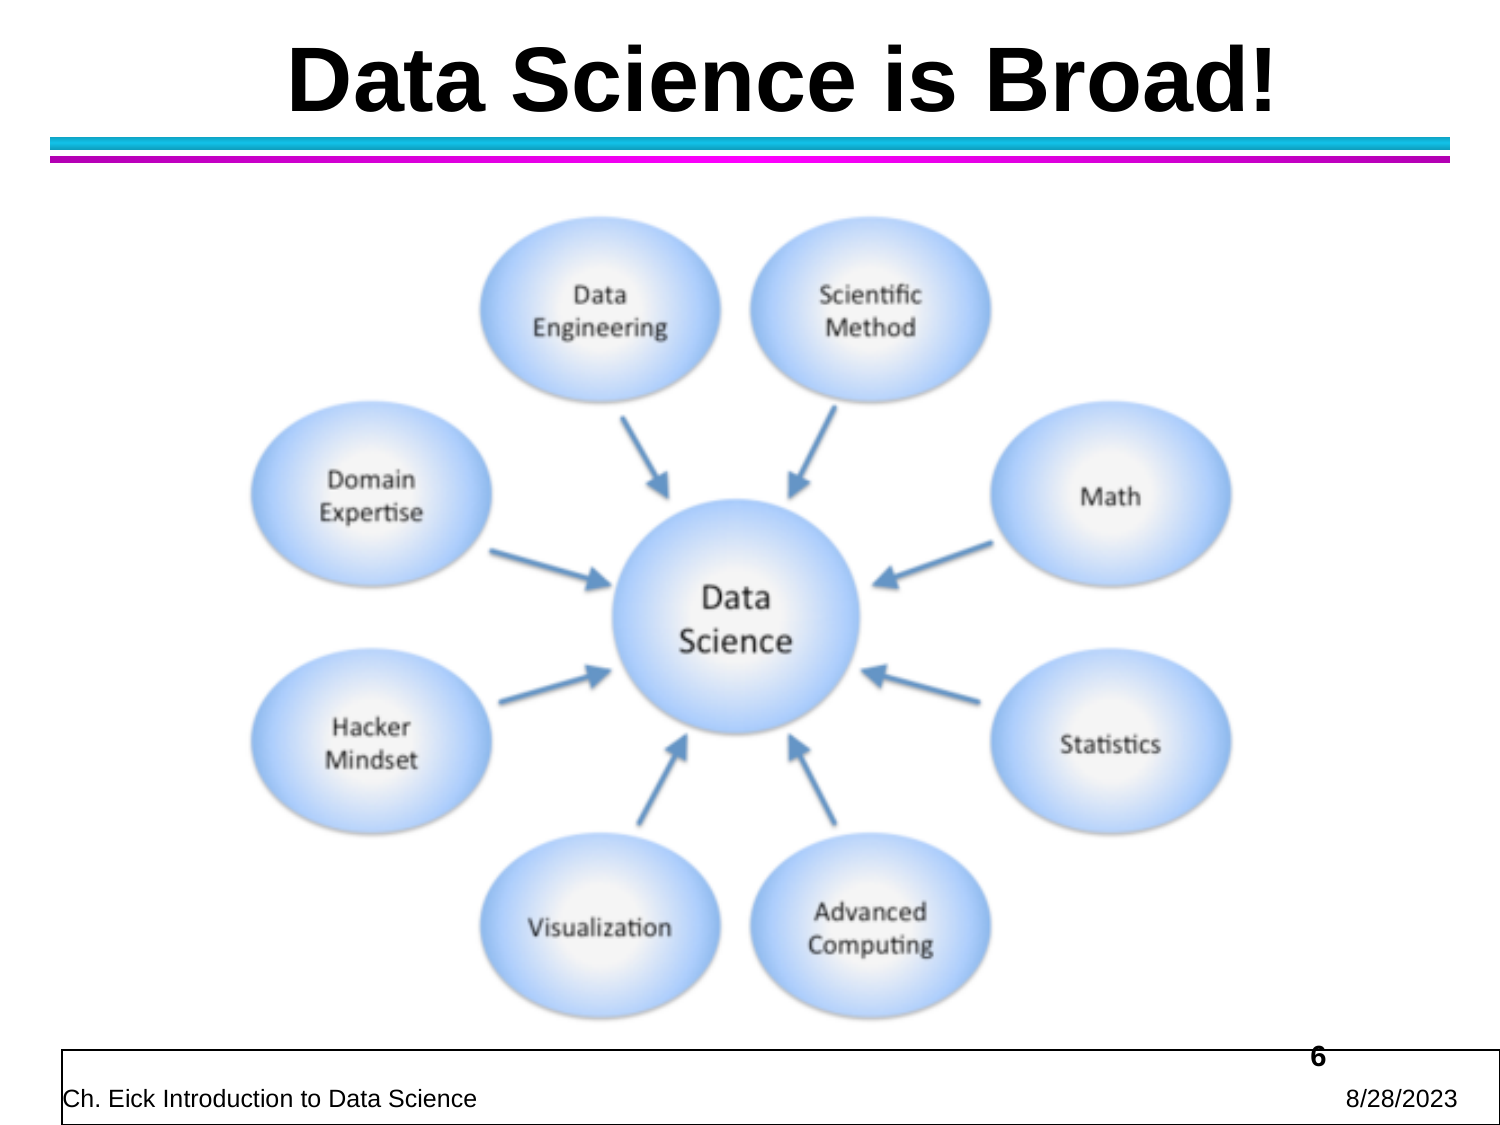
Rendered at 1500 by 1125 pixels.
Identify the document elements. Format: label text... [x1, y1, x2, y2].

picture [175, 199, 1302, 1045]
slide_number 6 [1295, 1029, 1459, 1090]
text_box Data Science is Broad! [272, 12, 1296, 138]
